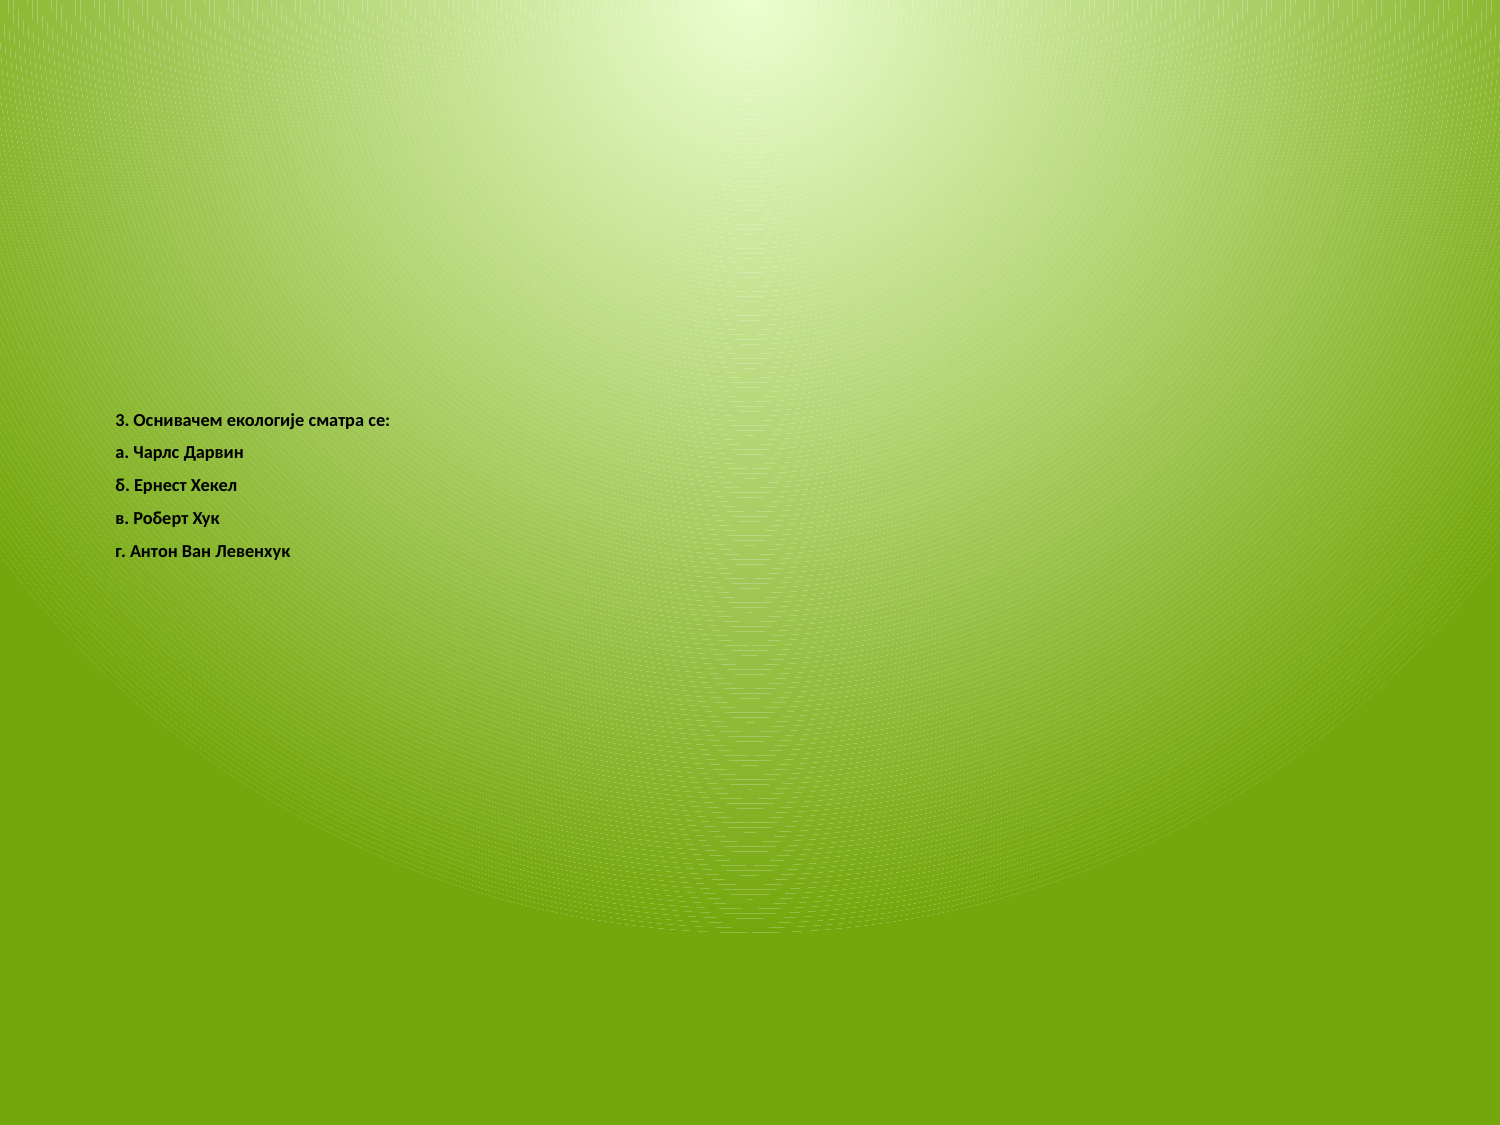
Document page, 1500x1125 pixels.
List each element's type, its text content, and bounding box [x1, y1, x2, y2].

title 3. Оснивачем екологије сматра се: а. Чарлс Дарвин б. Ернест Хекел в. Роберт Хук г. Антон Ван Левенхук [100, 385, 1451, 573]
